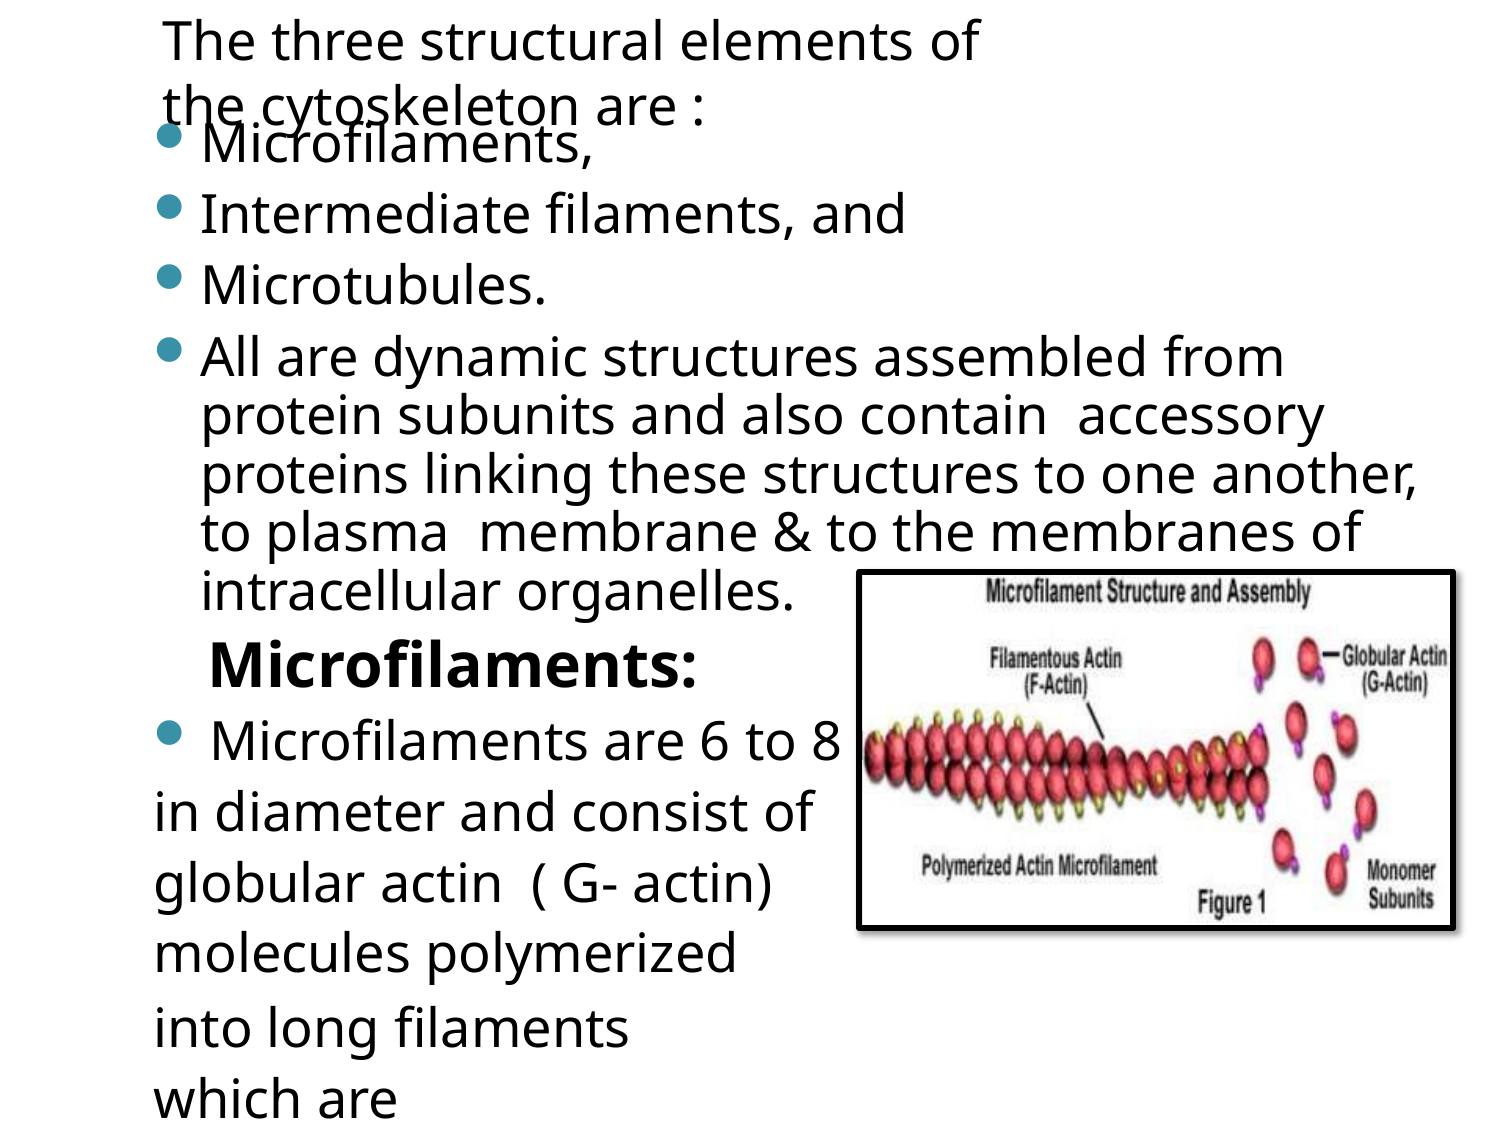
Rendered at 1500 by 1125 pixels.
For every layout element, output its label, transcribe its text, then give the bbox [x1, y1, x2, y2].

text_box [859, 571, 1454, 929]
text_box Microfilaments, Intermediate filaments, and Microtubules. All are dynamic structures assembled from protein subunits and also contain accessory proteins linking these structures to one another, to plasma membrane & to the membranes of intracellular organelles. Microfilaments: Microfilaments are 6 to 8 nm in diameter and consist of globular actin ( G- actin) molecules polymerized into long filaments which are Interwined in a helix , creating filamentous form of the protein ( F- actin). [151, 100, 1482, 1125]
text_box [851, 564, 1470, 945]
title The three structural elements of the cytoskeleton are : [160, 0, 1040, 100]
